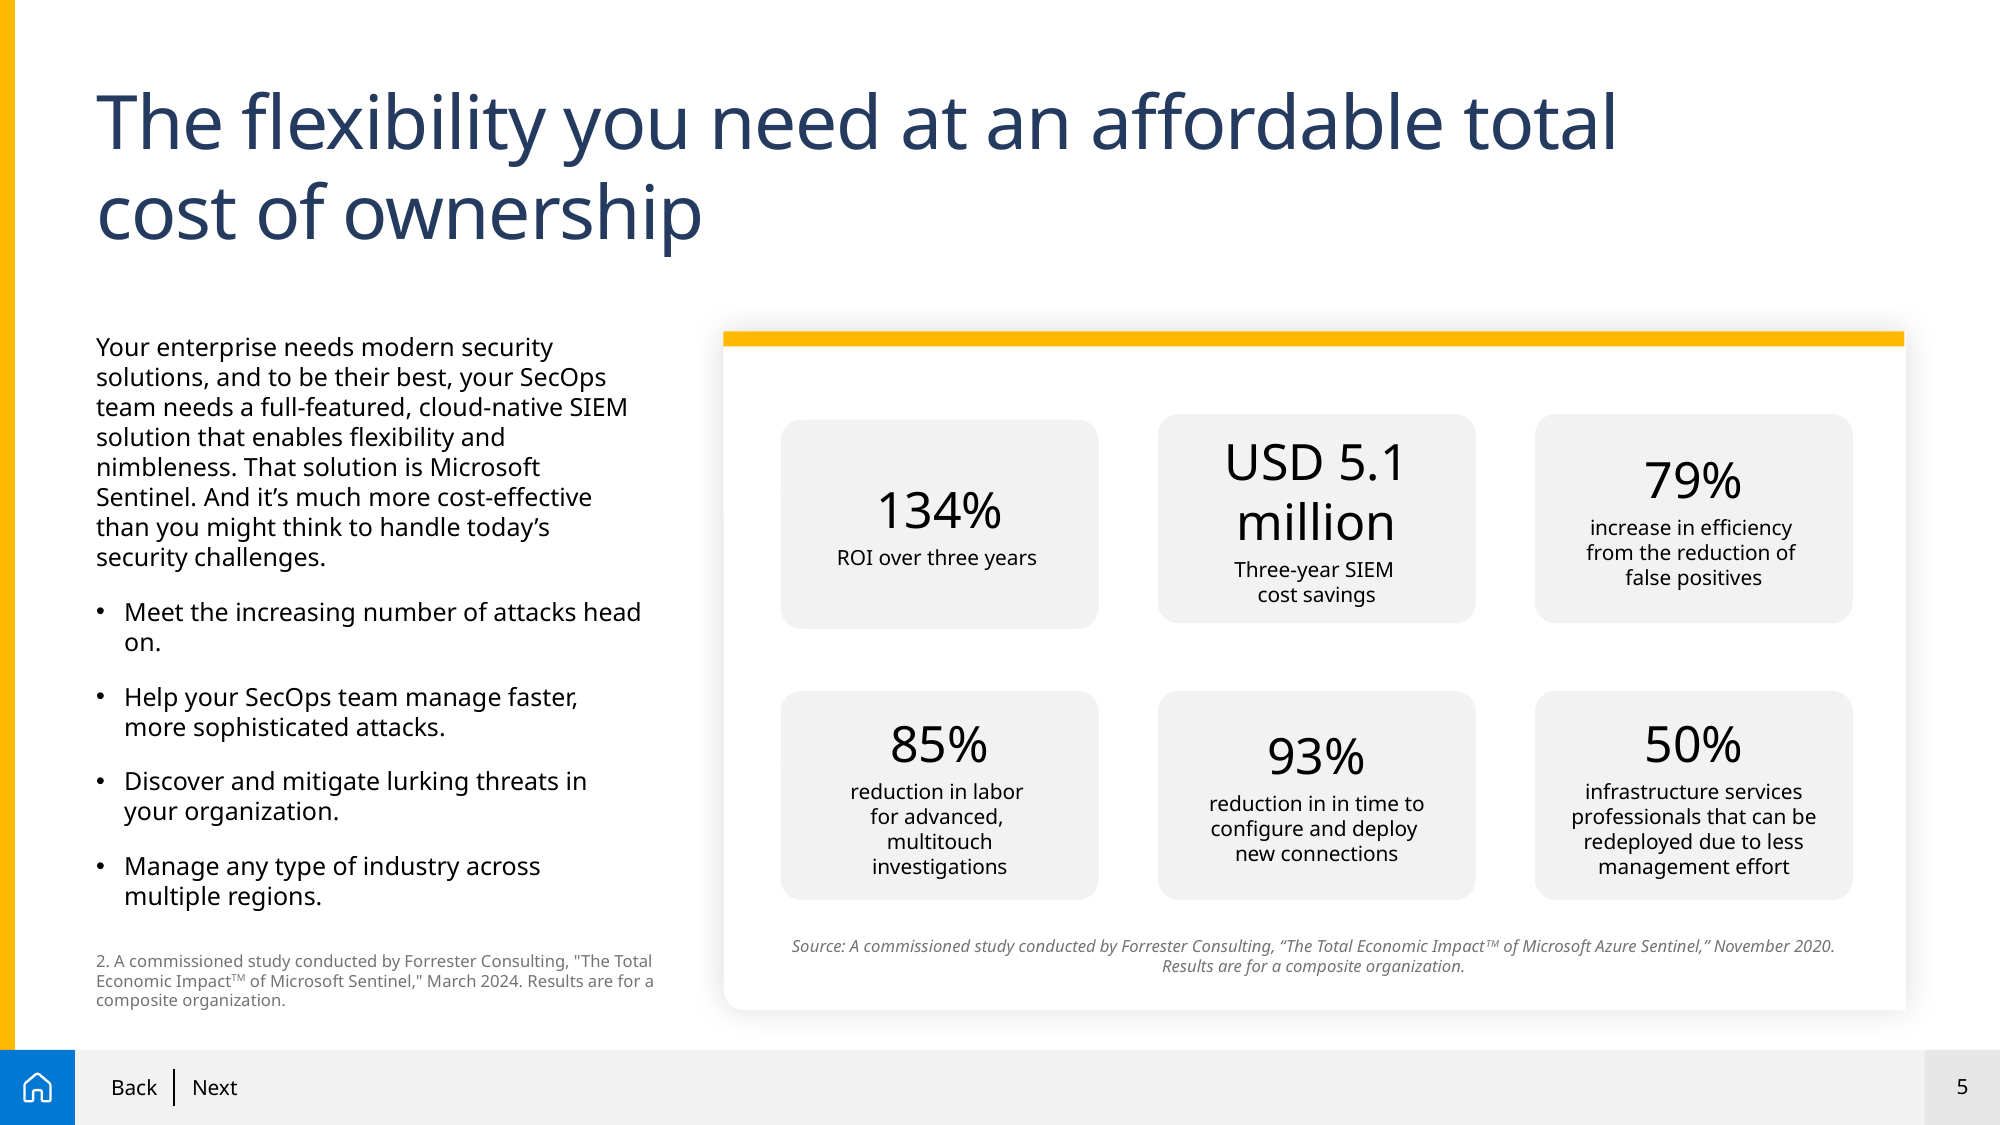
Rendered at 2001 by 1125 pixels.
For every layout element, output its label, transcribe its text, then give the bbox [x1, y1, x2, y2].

text_box [722, 330, 1908, 1012]
text_box 4 [1924, 1049, 2000, 1125]
text_box [0, 0, 16, 1049]
text_box [723, 331, 1905, 347]
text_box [0, 1049, 76, 1125]
title The flexibility you need at an affordable total cost of ownership [96, 75, 1745, 263]
text_box 93% reduction in in time to configure and deploy new connections [1157, 690, 1477, 901]
text_box 134% ROI over three years [779, 418, 1100, 630]
text_box 79% increase in efficiency from the reduction of false positives [1534, 413, 1854, 625]
text_box Back [110, 1074, 158, 1100]
text_box 85% reduction in labor for advanced, multitouch investigations [779, 690, 1100, 901]
text_box Source: A commissioned study conducted by Forrester Consulting, “The Total Economic ImpactTM of Microsoft Azure Sentinel,” November 2020. Results are for a composite organization. [761, 935, 1867, 976]
text_box [76, 1049, 1924, 1125]
text_box Next [192, 1074, 238, 1100]
text_box Your enterprise needs modern security solutions, and to be their best, your SecOps team needs a full-featured, cloud-native SIEM solution that enables flexibility and nimbleness. That solution is Microsoft Sentinel. And it’s much more cost-effective than you might think to handle today’s security challenges. Meet the increasing number of attacks head on. Help your SecOps team manage faster, more sophisticated attacks. Discover and mitigate lurking threats in your organization. Manage any type of industry across multiple regions. [96, 331, 648, 911]
text_box 2. A commissioned study conducted by Forrester Consulting, "The Total Economic ImpactTM of Microsoft Sentinel," March 2024. Results are for a composite organization. [95, 950, 667, 1011]
text_box 50% infrastructure services professionals that can be redeployed due to less management effort [1534, 690, 1854, 901]
text_box USD 5.1 million Three-year SIEM cost savings [1157, 413, 1477, 625]
